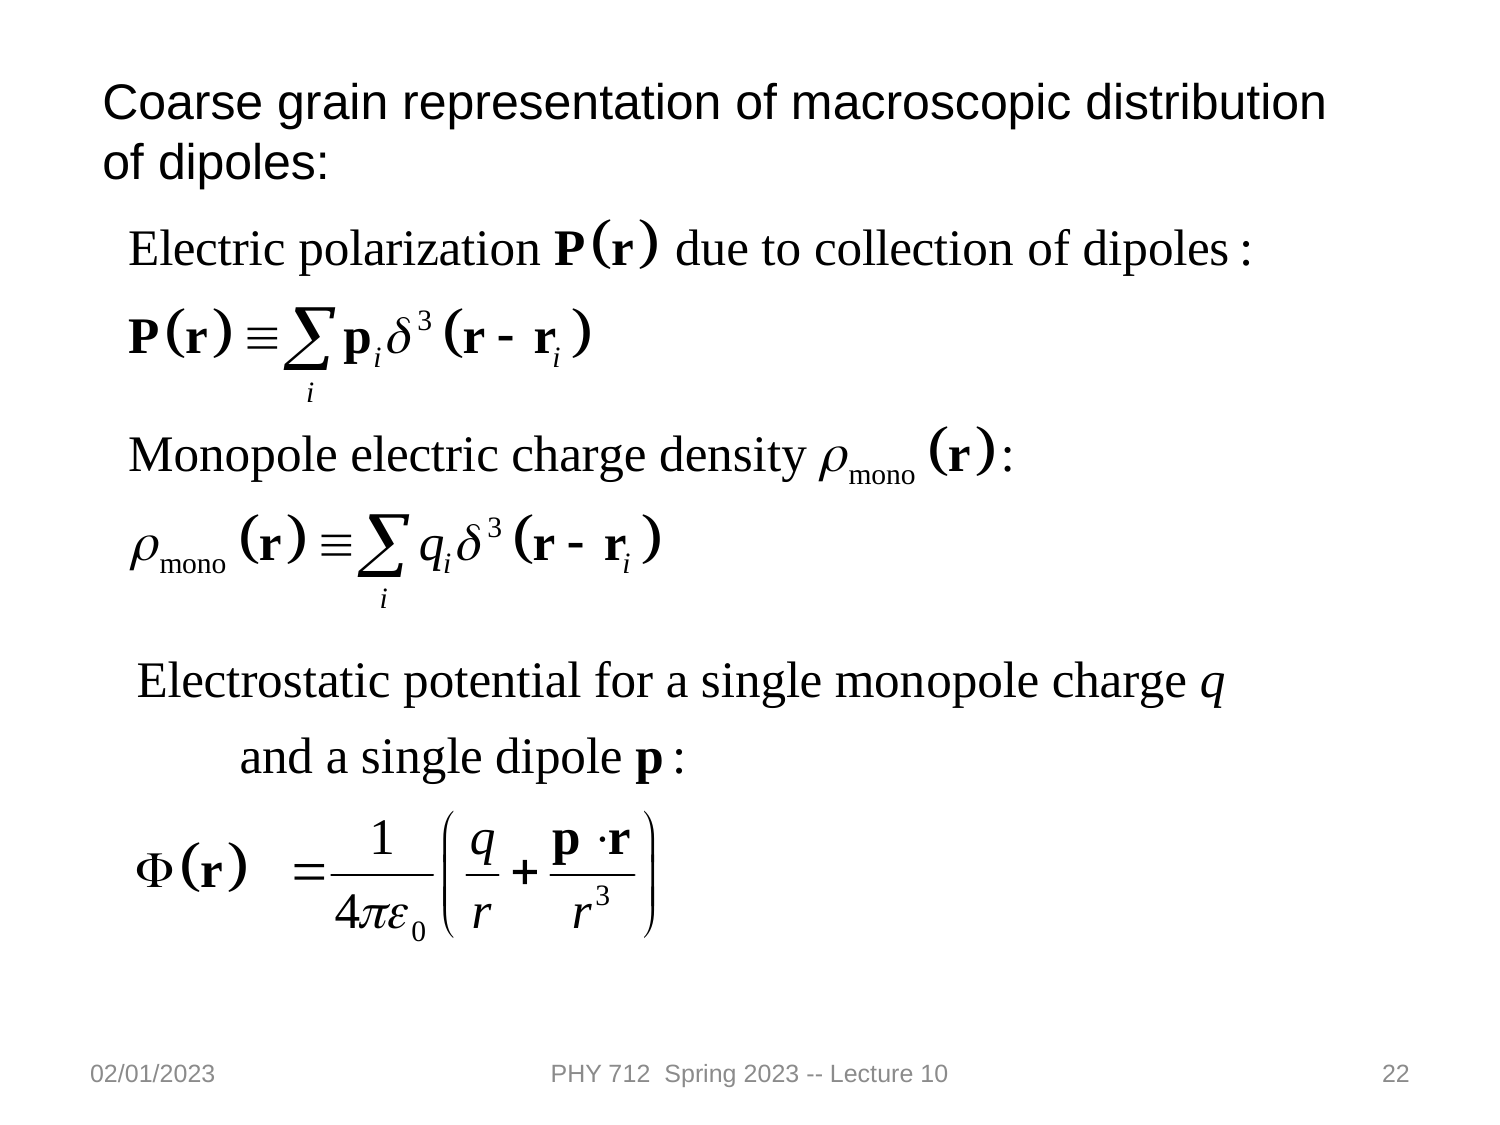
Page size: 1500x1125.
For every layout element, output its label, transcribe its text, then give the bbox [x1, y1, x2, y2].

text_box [128, 649, 1251, 954]
text_box Coarse grain representation of macroscopic distribution of dipoles: [87, 62, 1363, 198]
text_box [120, 210, 1259, 621]
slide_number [75, 1042, 425, 1103]
footer PHY 712 Spring 2023 -- Lecture 10 [512, 1042, 988, 1103]
slide_number 22 [1074, 1042, 1425, 1103]
